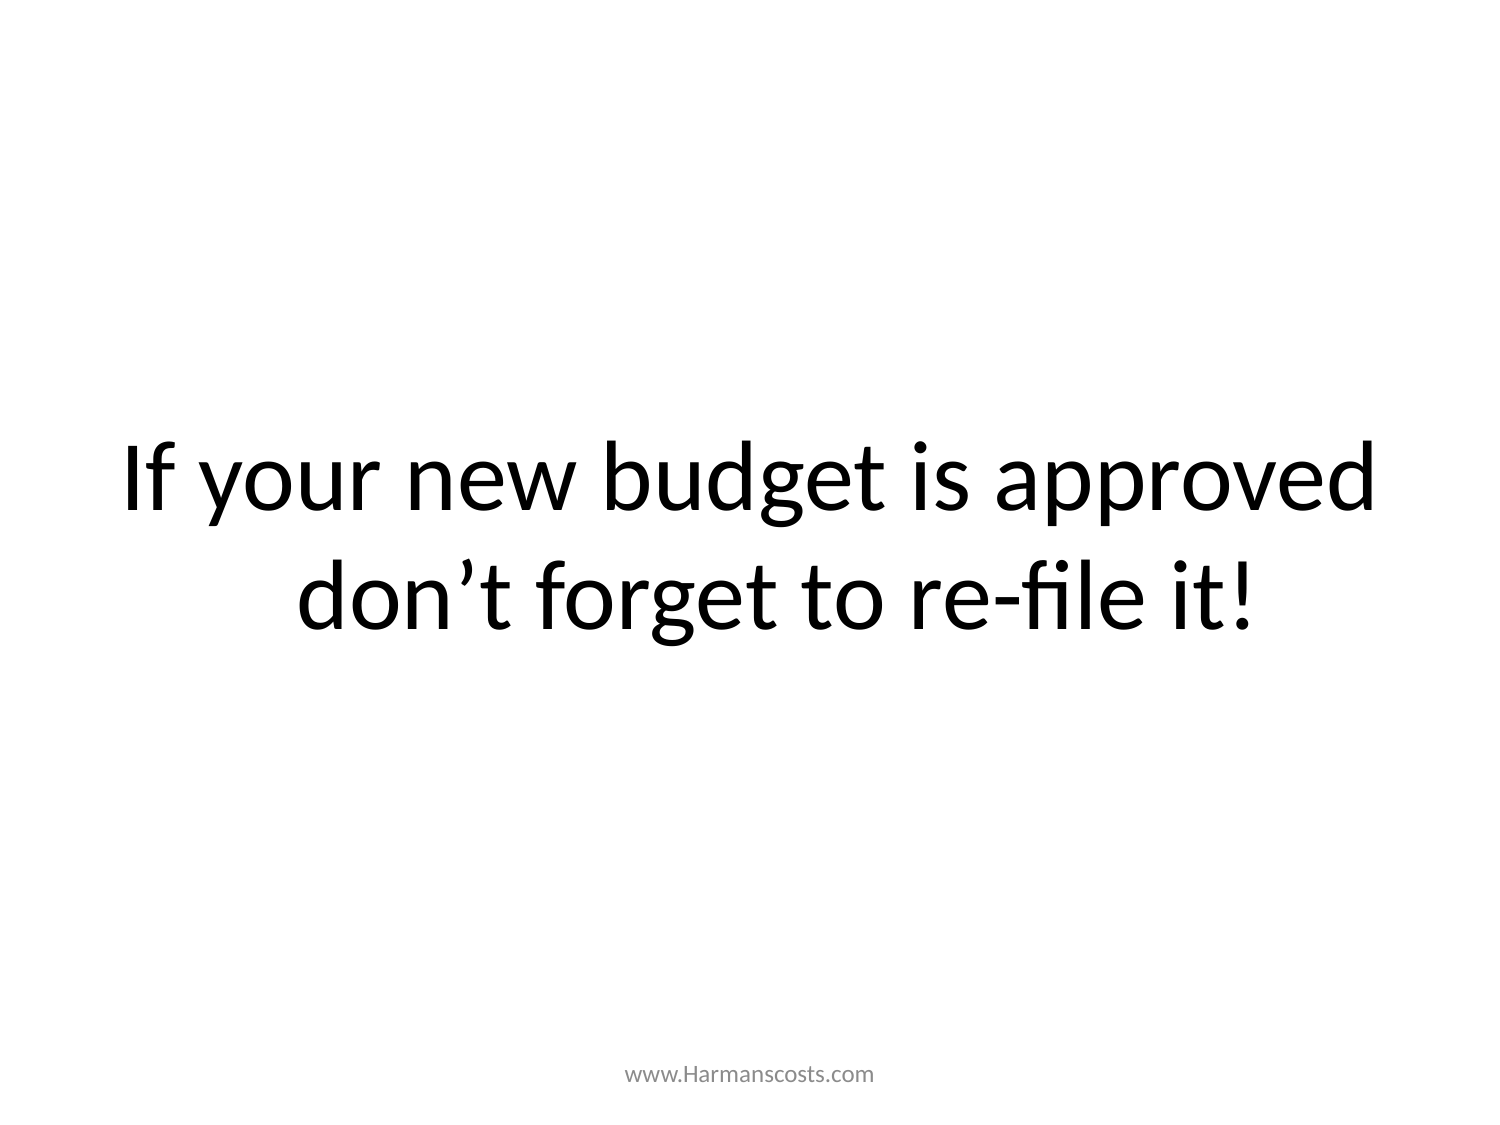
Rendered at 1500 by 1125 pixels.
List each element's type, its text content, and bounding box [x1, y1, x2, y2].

list If your new budget is approved don’t forget to re-file it! [75, 262, 1425, 1005]
footer www.Harmanscosts.com [512, 1042, 988, 1103]
